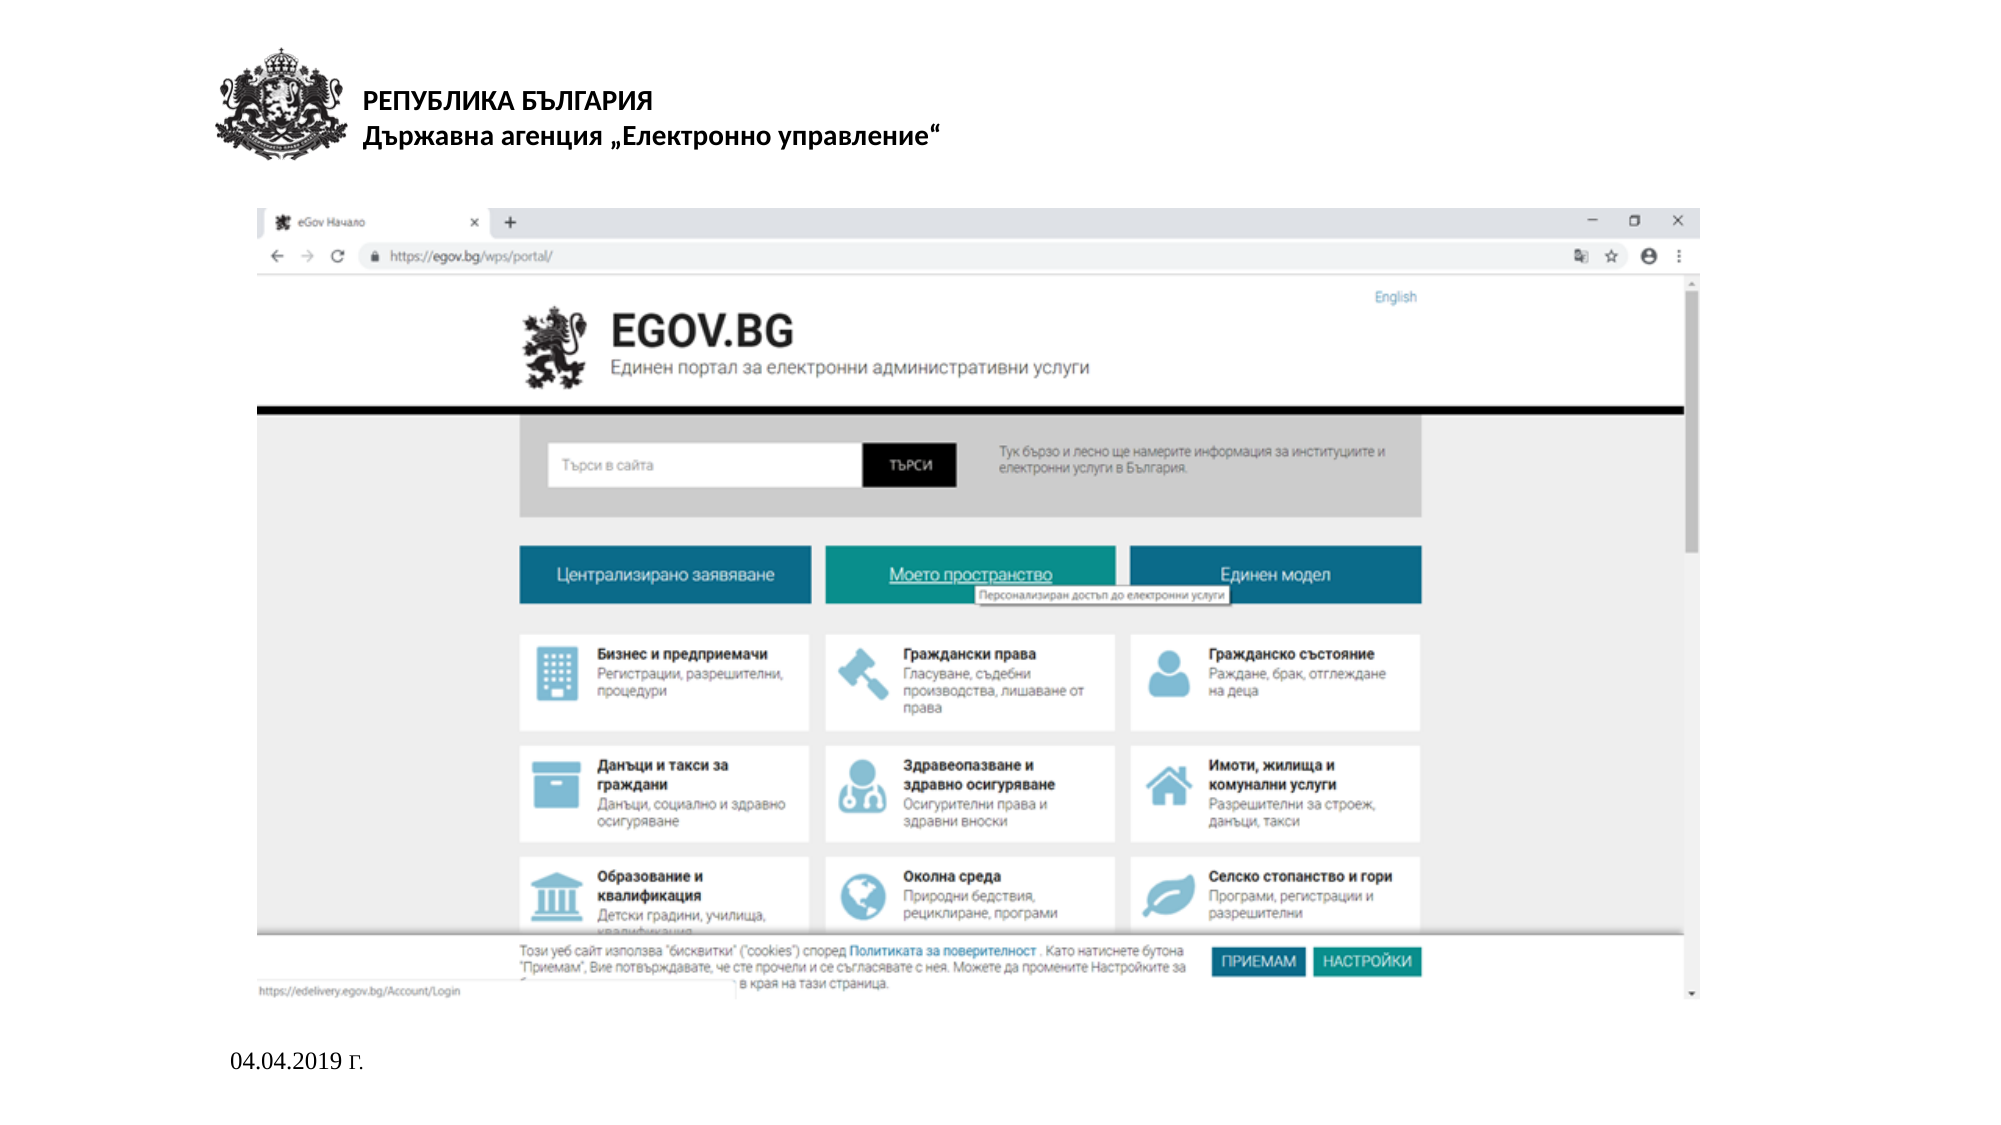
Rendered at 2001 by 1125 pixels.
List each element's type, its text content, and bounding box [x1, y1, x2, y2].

picture [256, 208, 1700, 1001]
picture [215, 47, 349, 161]
text_box 04.04.2019 Г. [215, 1037, 520, 1083]
text_box РЕПУБЛИКА БЪЛГАРИЯ Държавна агенция „Електронно управление“ [349, 74, 1148, 159]
